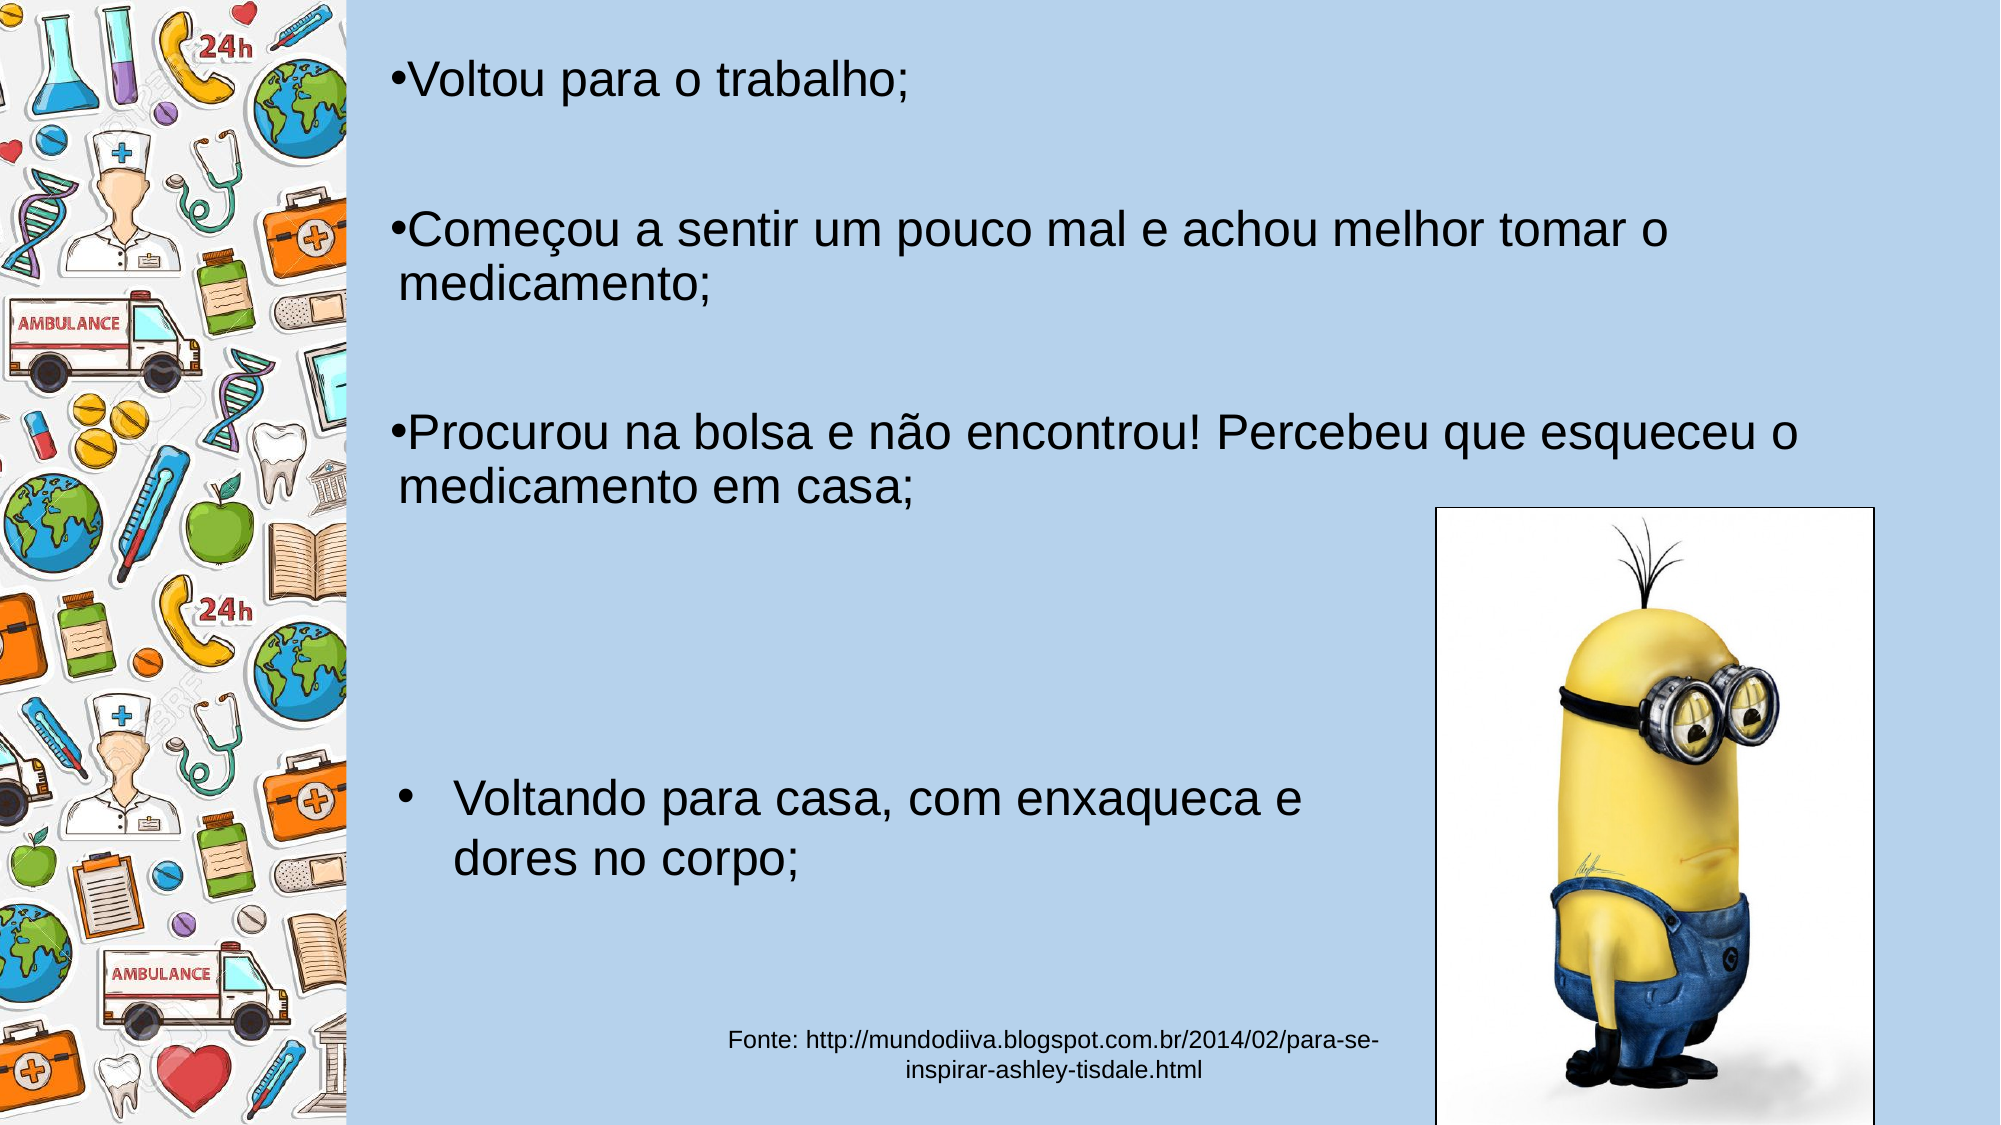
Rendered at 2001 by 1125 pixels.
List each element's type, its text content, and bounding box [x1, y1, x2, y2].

picture [1436, 507, 1874, 1125]
list Voltou para o trabalho; Começou a sentir um pouco mal e achou melhor tomar o medicamento; Procurou na bolsa e não encontrou! Percebeu que esqueceu o medicamento em casa; [351, 38, 1897, 563]
text_box Voltando para casa, com enxaqueca e dores no corpo; [382, 757, 1431, 930]
picture [0, 0, 347, 1125]
text_box Fonte: http://mundodiiva.blogspot.com.br/2014/02/para-se-inspirar-ashley-tisdale.html [672, 1016, 1431, 1092]
